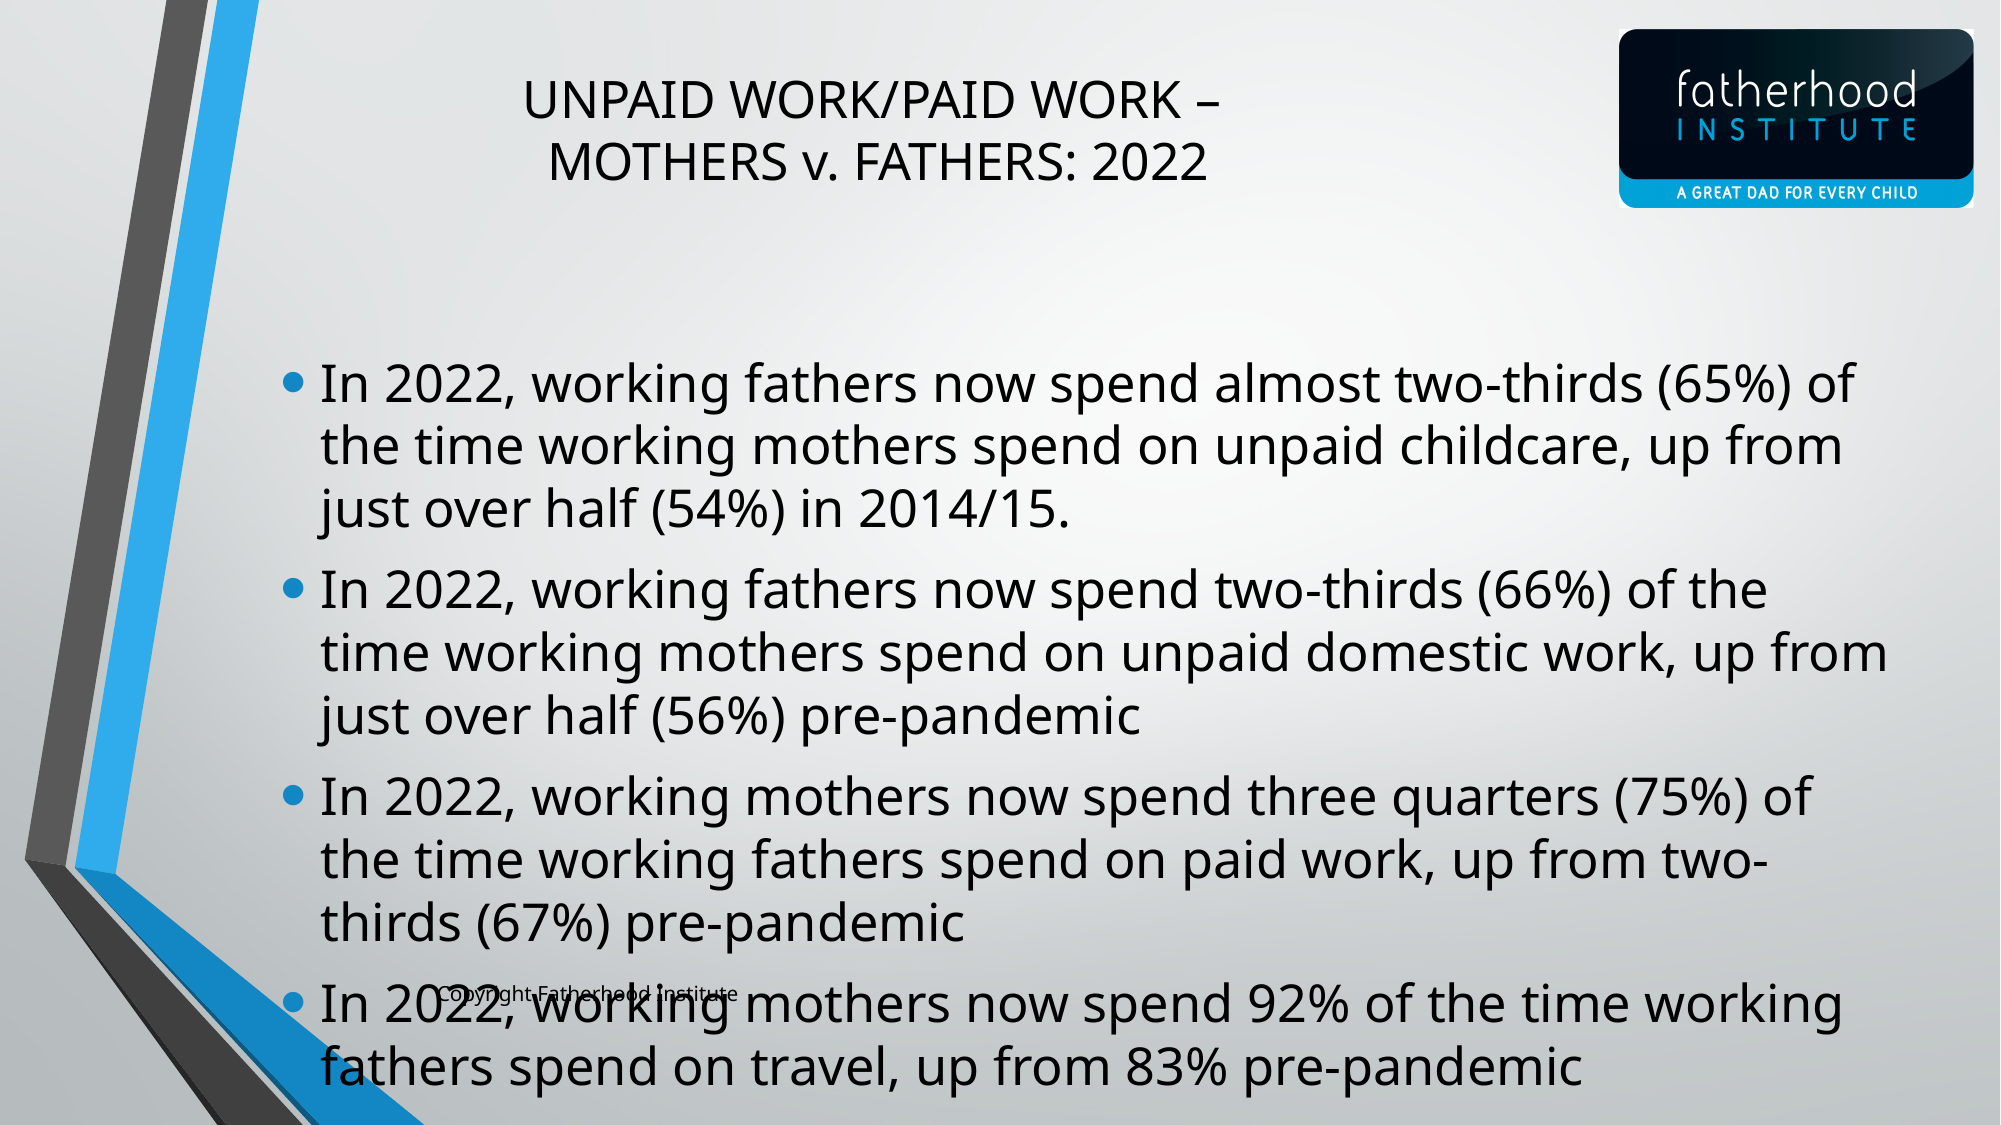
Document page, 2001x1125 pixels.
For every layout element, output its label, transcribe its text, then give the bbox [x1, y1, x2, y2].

picture [1964, 197, 1974, 208]
list In 2022, working fathers now spend almost two-thirds (65%) of the time working mothers spend on unpaid childcare, up from just over half (54%) in 2014/15. In 2022, working fathers now spend two-thirds (66%) of the time working mothers spend on unpaid domestic work, up from just over half (56%) pre-pandemic In 2022, working mothers now spend three quarters (75%) of the time working fathers spend on paid work, up from two-thirds (67%) pre-pandemic In 2022, working mothers now spend 92% of the time working fathers spend on travel, up from 83% pre-pandemic [265, 261, 1910, 1105]
picture [1619, 197, 1629, 208]
footer Copyright Fatherhood Institute [421, 965, 1584, 1025]
picture [1733, 187, 1740, 198]
picture [1805, 187, 1810, 198]
picture [1715, 187, 1720, 195]
picture [1848, 187, 1854, 197]
picture [1705, 187, 1709, 197]
picture [1909, 187, 1914, 196]
title UNPAID WORK/PAID WORK – MOTHERS v. FATHERS: 2022 [265, 59, 1492, 261]
picture [1748, 187, 1753, 195]
picture [1839, 187, 1844, 195]
picture [1619, 29, 1974, 178]
picture [1883, 188, 1890, 197]
